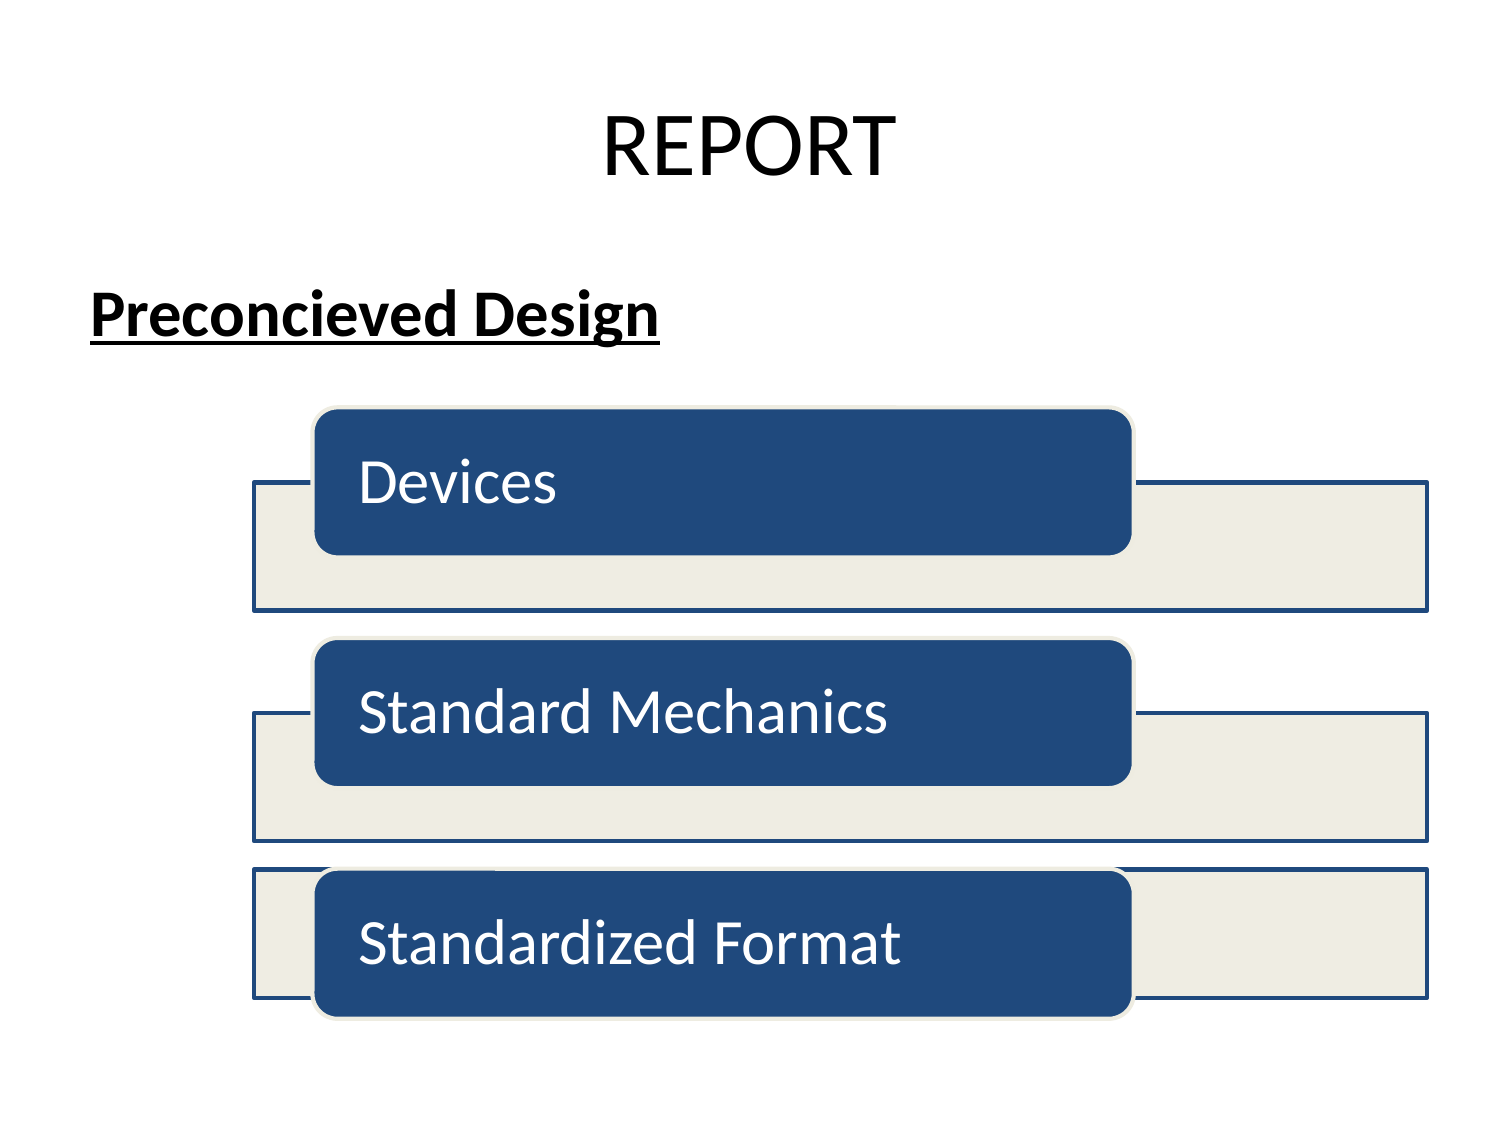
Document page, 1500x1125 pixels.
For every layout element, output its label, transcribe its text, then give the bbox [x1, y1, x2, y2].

list Preconcieved Design [75, 262, 1425, 1005]
title REPORT [75, 45, 1425, 233]
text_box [253, 396, 1428, 1083]
